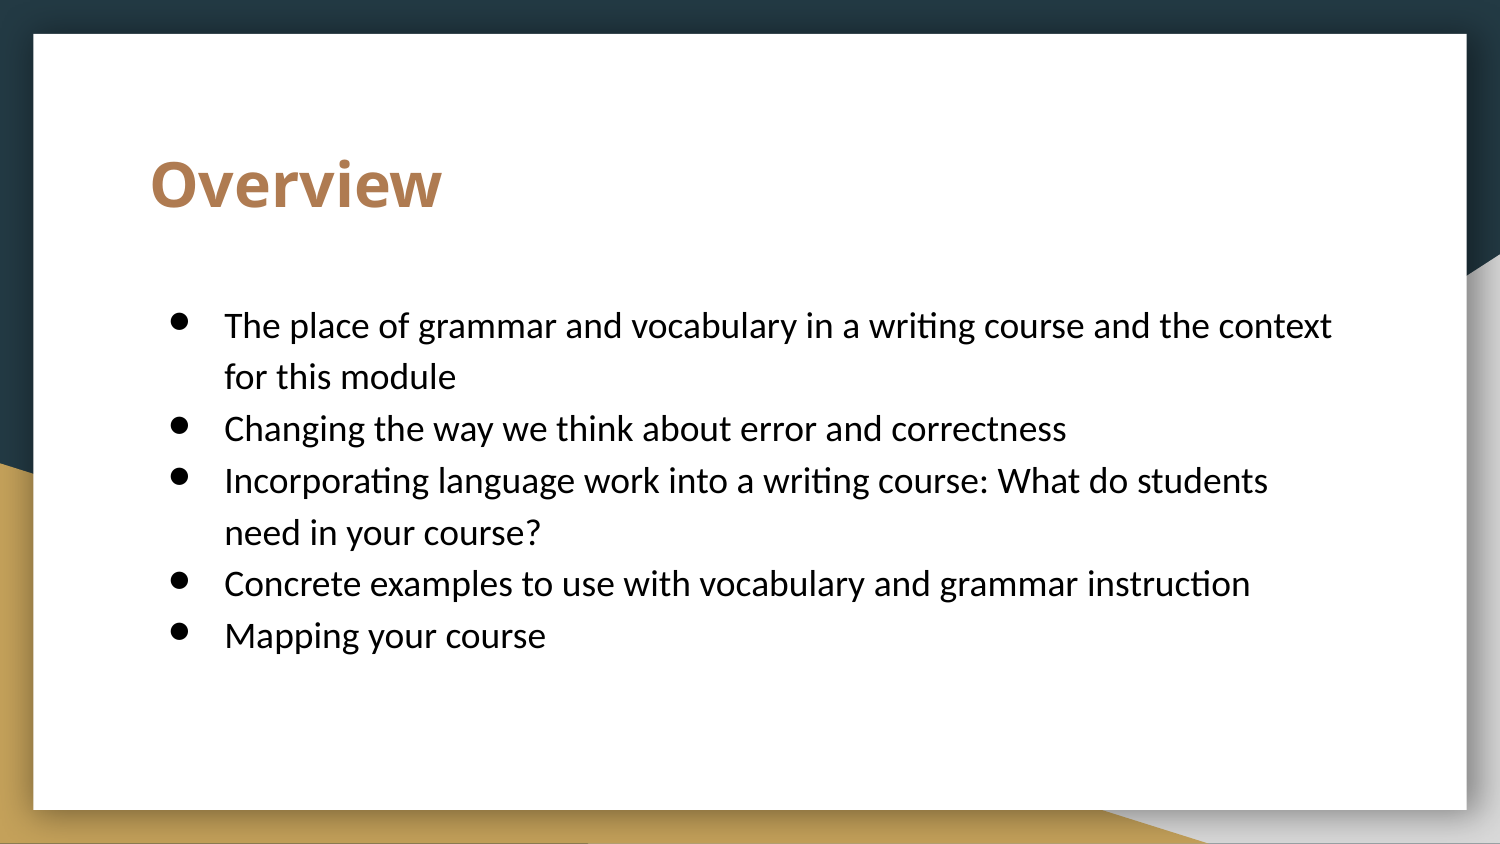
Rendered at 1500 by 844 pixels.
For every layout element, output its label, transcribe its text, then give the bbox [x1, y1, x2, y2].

list The place of grammar and vocabulary in a writing course and the context for this module Changing the way we think about error and correctness Incorporating language work into a writing course: What do students need in your course? Concrete examples to use with vocabulary and grammar instruction Mapping your course [134, 278, 1366, 729]
title Overview [134, 129, 1366, 227]
